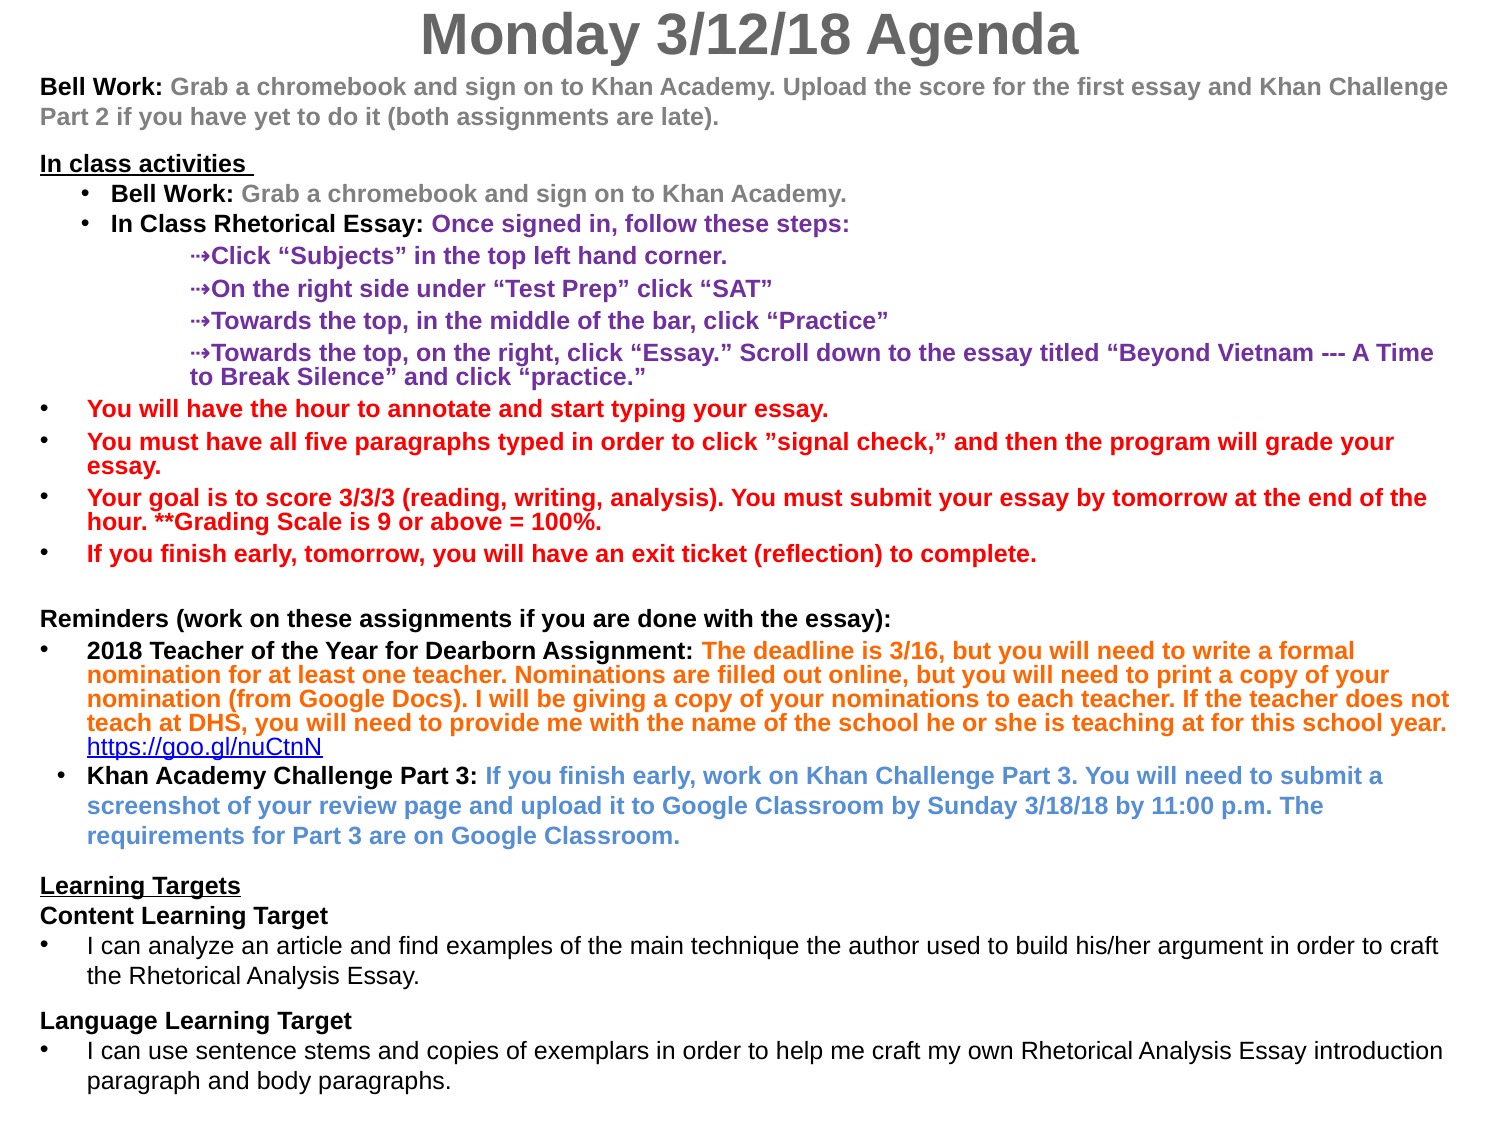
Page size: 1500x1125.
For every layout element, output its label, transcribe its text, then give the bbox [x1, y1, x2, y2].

text_box Monday 3/12/18 Agenda [405, 0, 1095, 74]
list Bell Work: Grab a chromebook and sign on to Khan Academy. Upload the score for the first essay and Khan Challenge Part 2 if you have yet to do it (both assignments are late). In class activities Bell Work: Grab a chromebook and sign on to Khan Academy. In Class Rhetorical Essay: Once signed in, follow these steps: ⇢Click “Subjects” in the top left hand corner. ⇢On the right side under “Test Prep” click “SAT” ⇢Towards the top, in the middle of the bar, click “Practice” ⇢Towards the top, on the right, click “Essay.” Scroll down to the essay titled “Beyond Vietnam --- A Time to Break Silence” and click “practice.” You will have the hour to annotate and start typing your essay. You must have all five paragraphs typed in order to click ”signal check,” and then the program will grade your essay. Your goal is to score 3/3/3 (reading, writing, analysis). You must submit your essay by tomorrow at the end of the hour. **Grading Scale is 9 or above = 100%. If you finish early, tomorrow, you will have an exit ticket (reflection) to complete. Reminders (work on these assignments if you are done with the essay): 2018 Teacher of the Year for Dearborn Assignment: The deadline is 3/16, but you will need to write a formal nomination for at least one teacher. Nominations are filled out online, but you will need to print a copy of your nomination (from Google Docs). I will be giving a copy of your nominations to each teacher. If the teacher does not teach at DHS, you will need to provide me with the name of the school he or she is teaching at for this school year. https://goo.gl/nuCtnN Khan Academy Challenge Part 3: If you finish early, work on Khan Challenge Part 3. You will need to submit a screenshot of your review page and upload it to Google Classroom by Sunday 3/18/18 by 11:00 p.m. The requirements for Part 3 are on Google Classroom. Learning Targets Content Learning Target I can analyze an article and find examples of the main technique the author used to build his/her argument in order to craft the Rhetorical Analysis Essay. Language Learning Target I can use sentence stems and copies of exemplars in order to help me craft my own Rhetorical Analysis Essay introduction paragraph and body paragraphs. [24, 62, 1475, 900]
